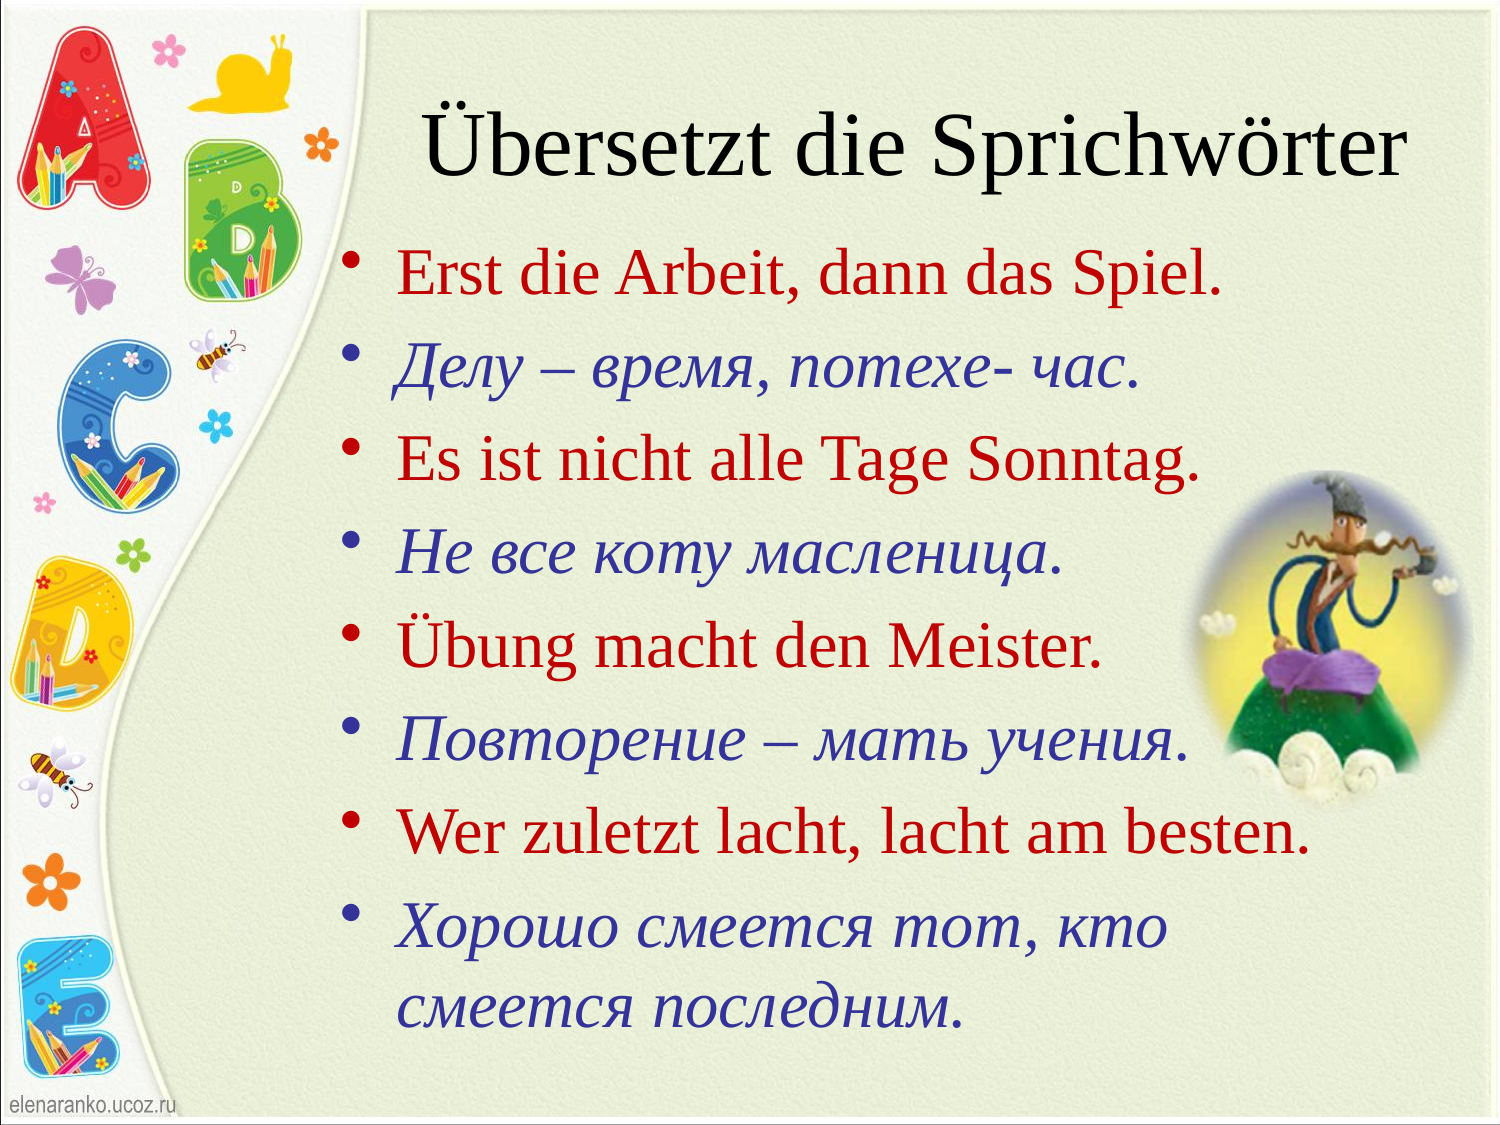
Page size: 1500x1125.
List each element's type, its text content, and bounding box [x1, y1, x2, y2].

picture [0, 0, 1500, 1125]
title Übersetzt die Sprichwörter [74, 44, 1426, 233]
list Erst die Arbeit, dann das Spiel. Делу – время, потехе- час. Es ist nicht alle Tage Sonntag. Не все коту масленица. Übung macht den Meister. Повторение – мать учения. Wer zuletzt lacht, lacht am besten. Хорошо смеется тот, кто смеется последним. [324, 219, 1426, 1095]
